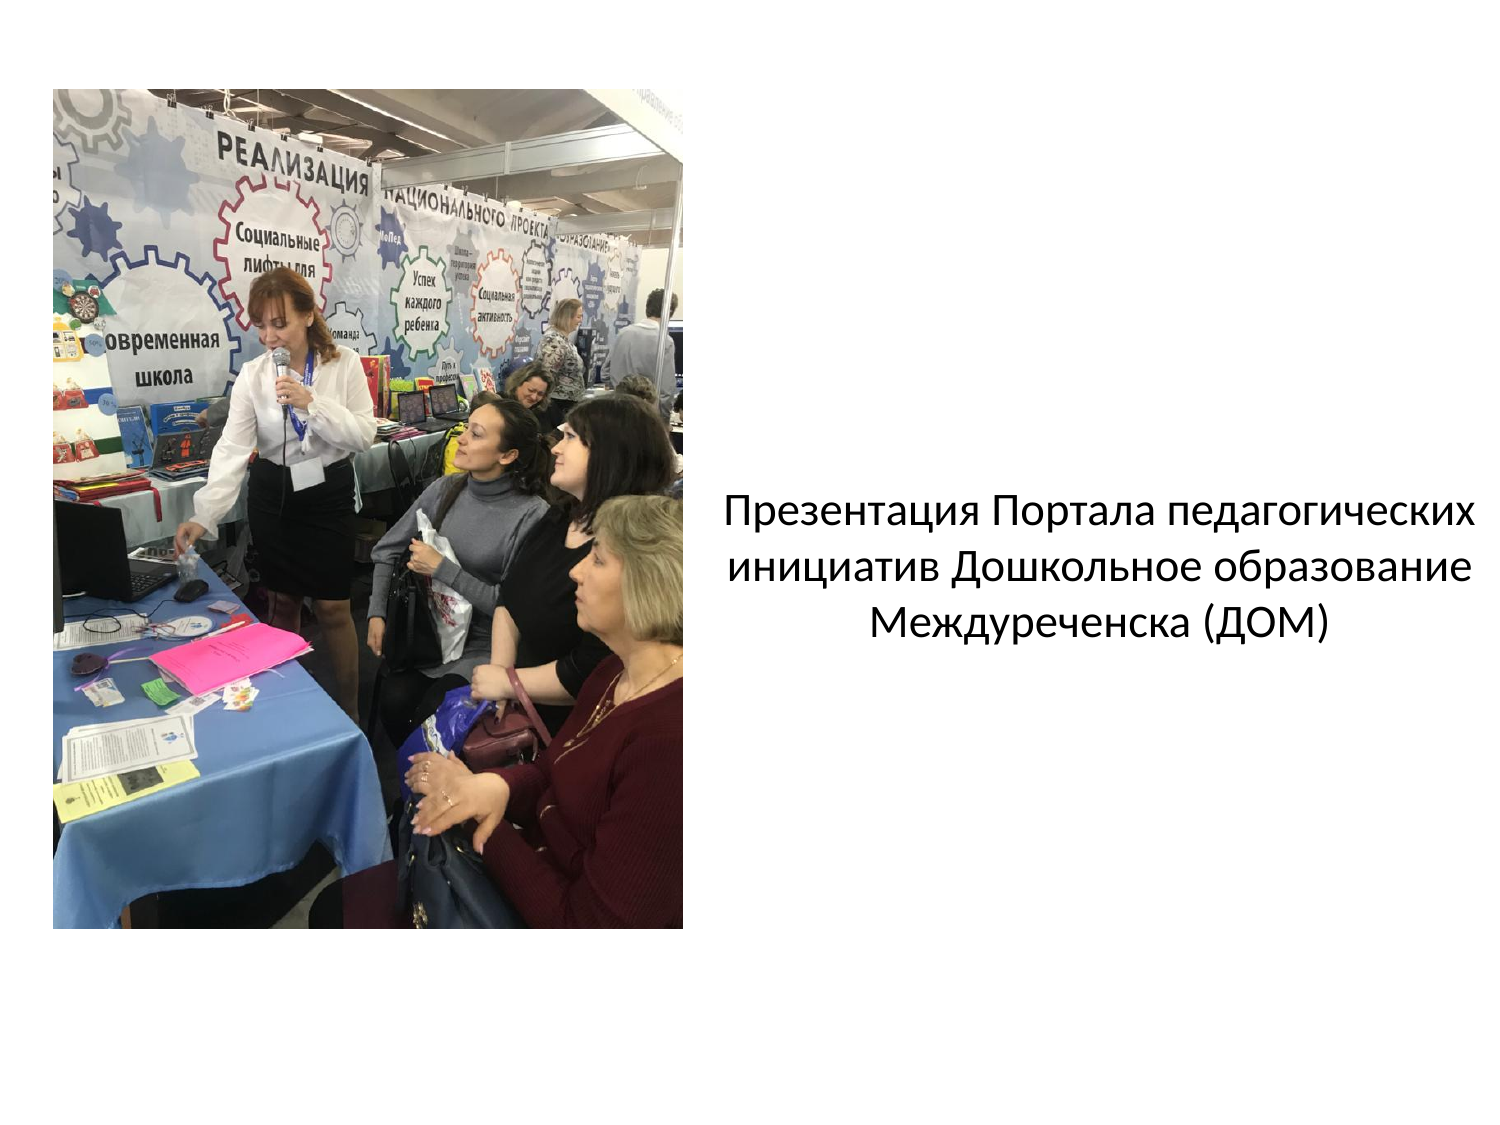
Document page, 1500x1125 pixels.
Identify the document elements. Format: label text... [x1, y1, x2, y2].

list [52, 89, 683, 929]
title Презентация Портала педагогических инициатив Дошкольное образование Междуреченска (ДОМ) [687, 468, 1500, 657]
